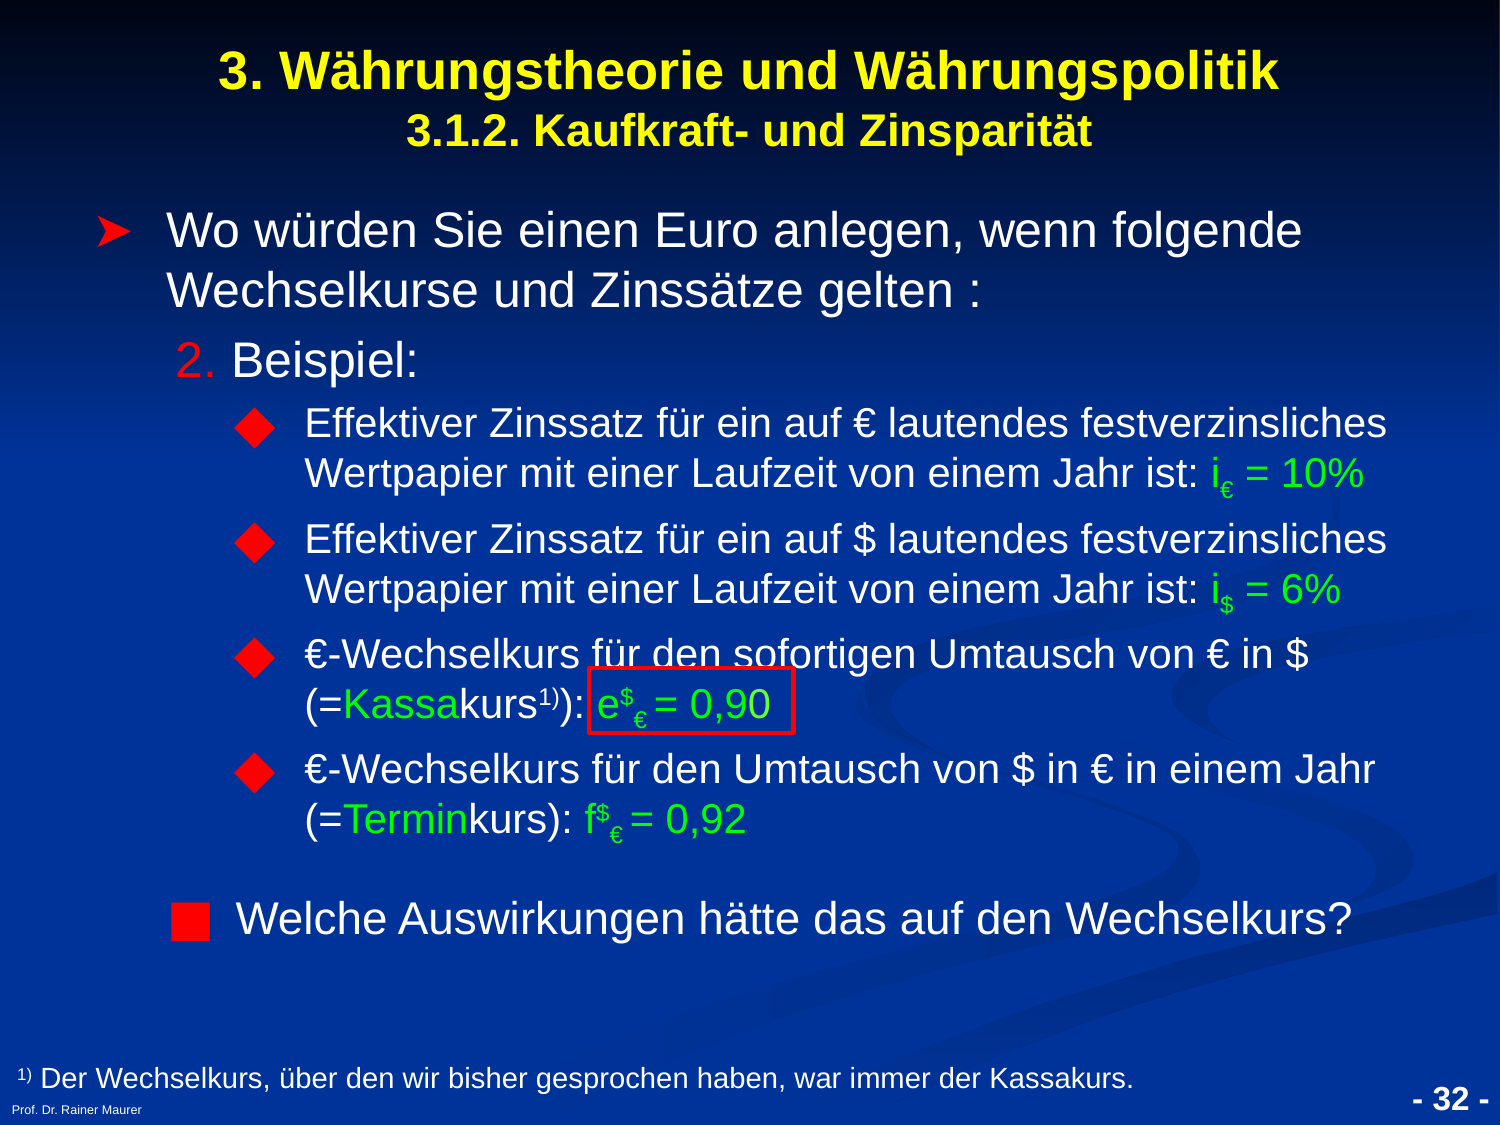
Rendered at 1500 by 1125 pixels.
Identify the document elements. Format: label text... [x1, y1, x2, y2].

slide_number - 32 - [1154, 1045, 1500, 1125]
text_box 1) Der Wechselkurs, über den wir bisher gesprochen haben, war immer der Kassakurs. [9, 1044, 1496, 1110]
title 3. Währungstheorie und Währungspolitik 3.1.2. Kaufkraft- und Zinsparität [74, 4, 1426, 186]
footer Prof. Dr. Rainer Maurer [0, 1045, 1073, 1125]
text_box [589, 668, 794, 733]
list Wo würden Sie einen Euro anlegen, wenn folgende Wechselkurse und Zinssätze gelten : 2. Beispiel: Effektiver Zinssatz für ein auf € lautendes festverzinsliches Wertpapier mit einer Laufzeit von einem Jahr ist: i€ = 10% Effektiver Zinssatz für ein auf $ lautendes festverzinsliches Wertpapier mit einer Laufzeit von einem Jahr ist: i$ = 6% €-Wechselkurs für den sofortigen Umtausch von € in $ (=Kassakurs1)): e$€ = 0,90 €-Wechselkurs für den Umtausch von $ in € in einem Jahr (=Terminkurs): f$€ = 0,92 Welche Auswirkungen hätte das auf den Wechselkurs? [76, 190, 1468, 1044]
